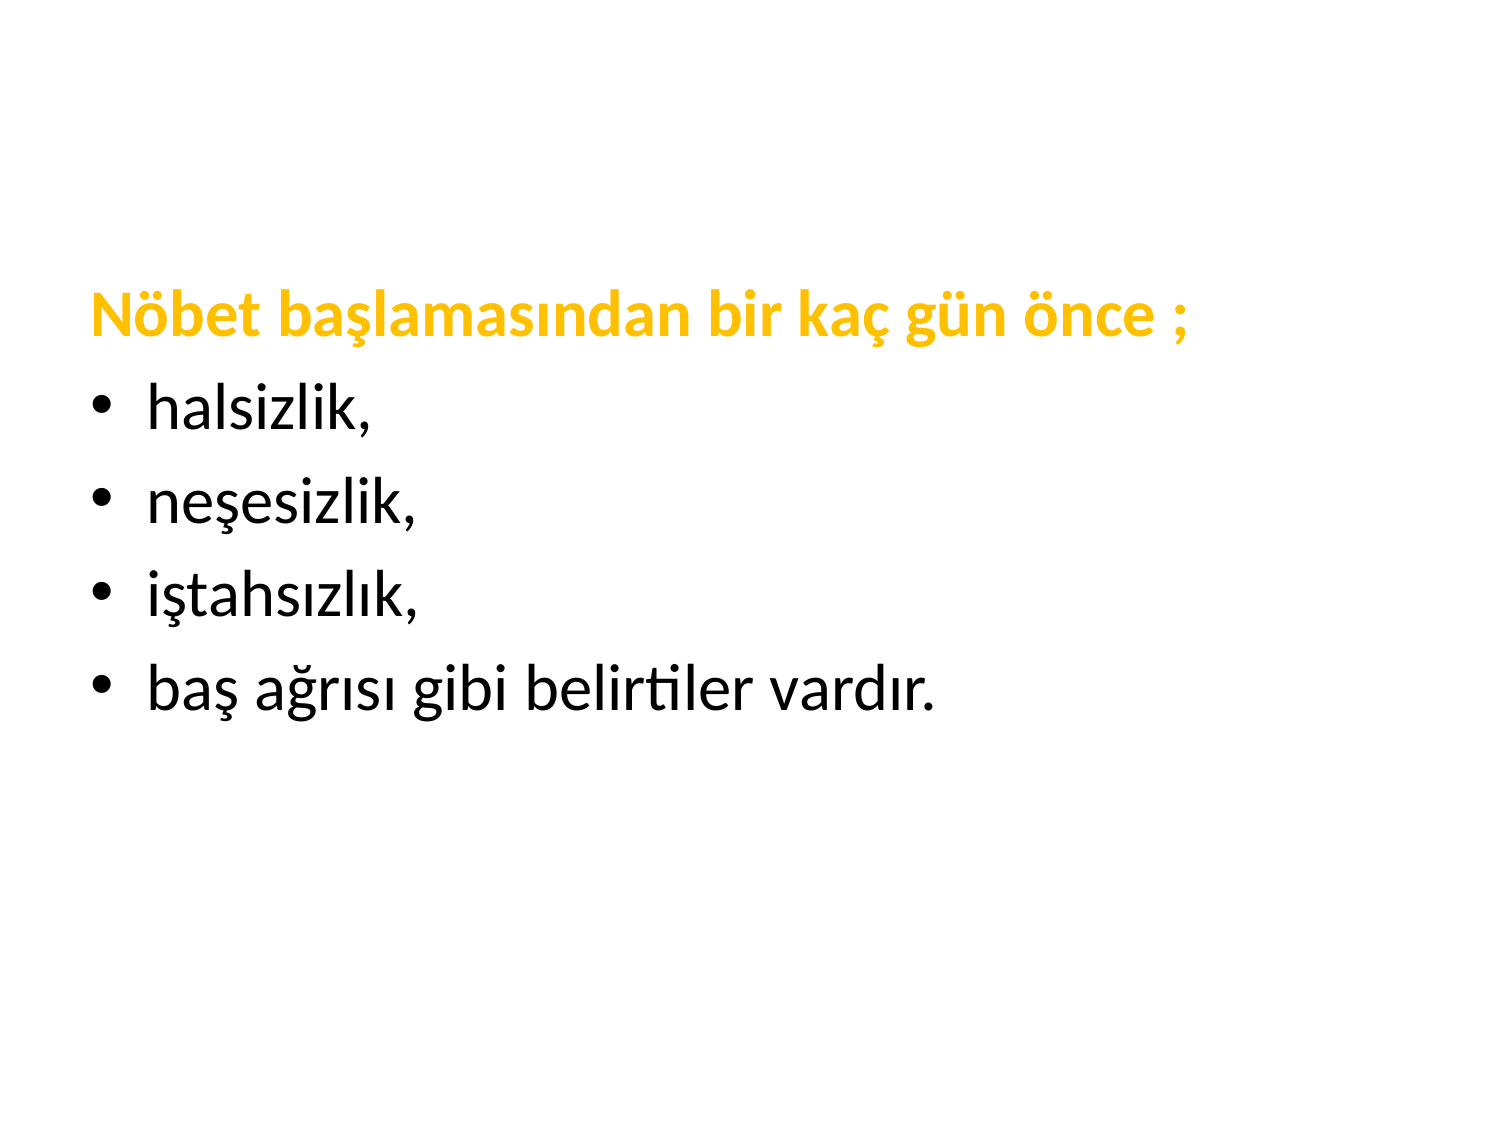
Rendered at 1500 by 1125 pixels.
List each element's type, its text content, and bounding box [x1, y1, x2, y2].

list Nöbet başlamasından bir kaç gün önce ; halsizlik, neşesizlik, iştahsızlık, baş ağrısı gibi belirtiler vardır. [75, 262, 1425, 1005]
